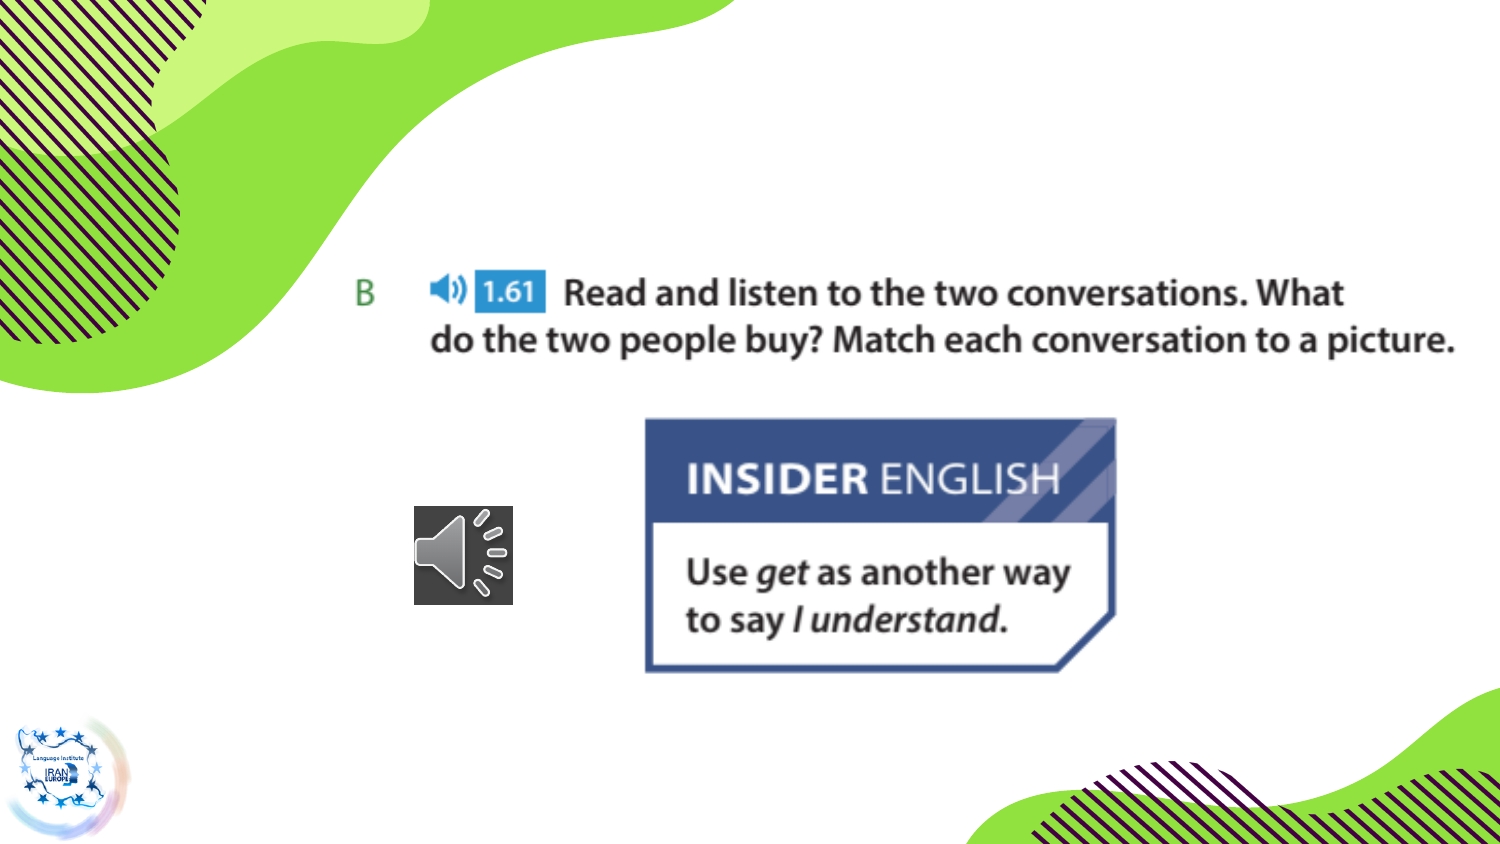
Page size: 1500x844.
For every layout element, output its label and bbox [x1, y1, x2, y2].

picture [330, 248, 1500, 376]
picture [0, 711, 136, 844]
picture [413, 505, 514, 606]
picture [623, 402, 1142, 709]
picture [0, 0, 207, 344]
picture [1031, 761, 1500, 844]
